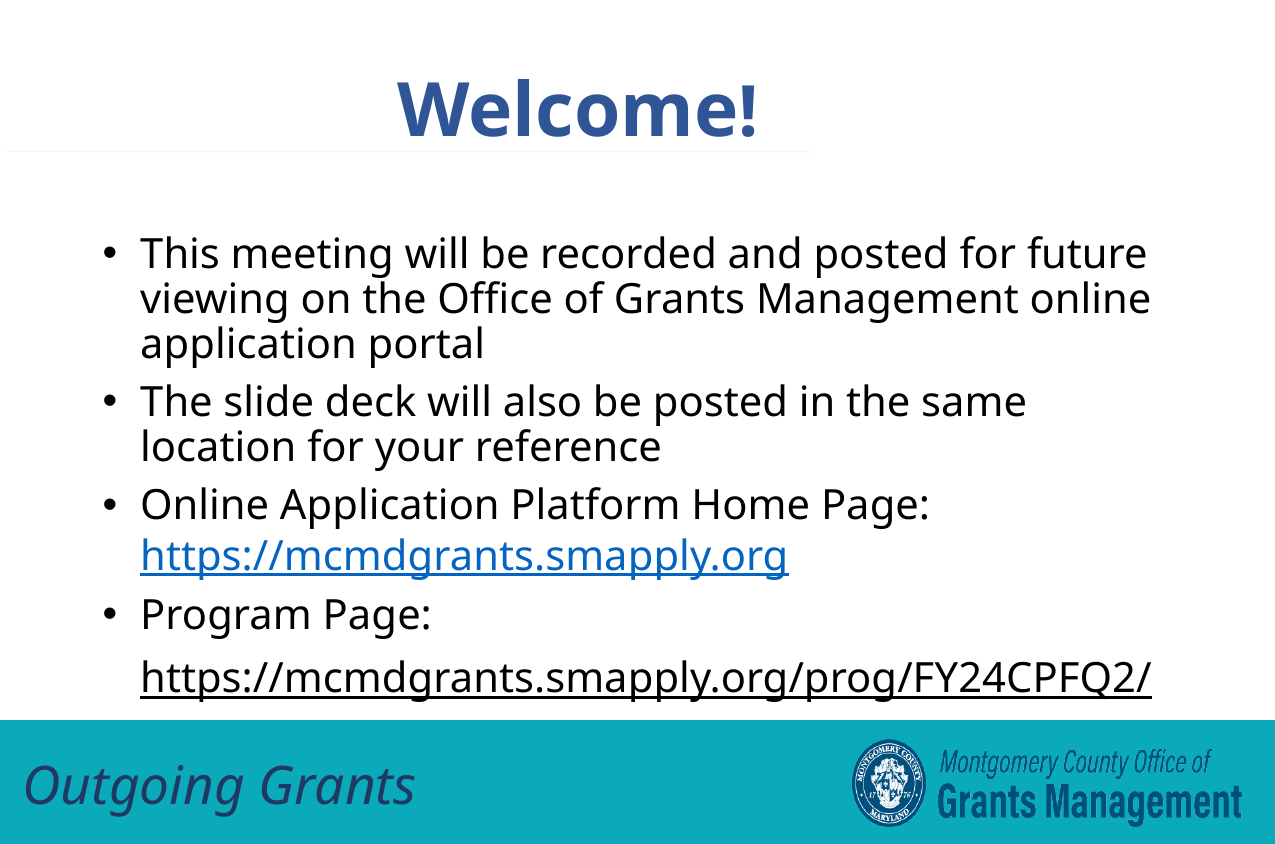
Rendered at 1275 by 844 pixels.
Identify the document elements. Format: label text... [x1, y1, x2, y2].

list This meeting will be recorded and posted for future viewing on the Office of Grants Management online application portal The slide deck will also be posted in the same location for your reference Online Application Platform Home Page: https://mcmdgrants.smapply.org Program Page: https://mcmdgrants.smapply.org/prog/FY24CPFQ2/ [87, 224, 1188, 760]
picture [1169, 760, 1175, 769]
picture [1078, 760, 1083, 769]
picture [991, 760, 996, 768]
picture [852, 739, 1242, 827]
text_box Welcome! [0, 58, 1157, 176]
picture [1003, 760, 1008, 769]
picture [1066, 760, 1077, 769]
picture [1090, 760, 1095, 769]
